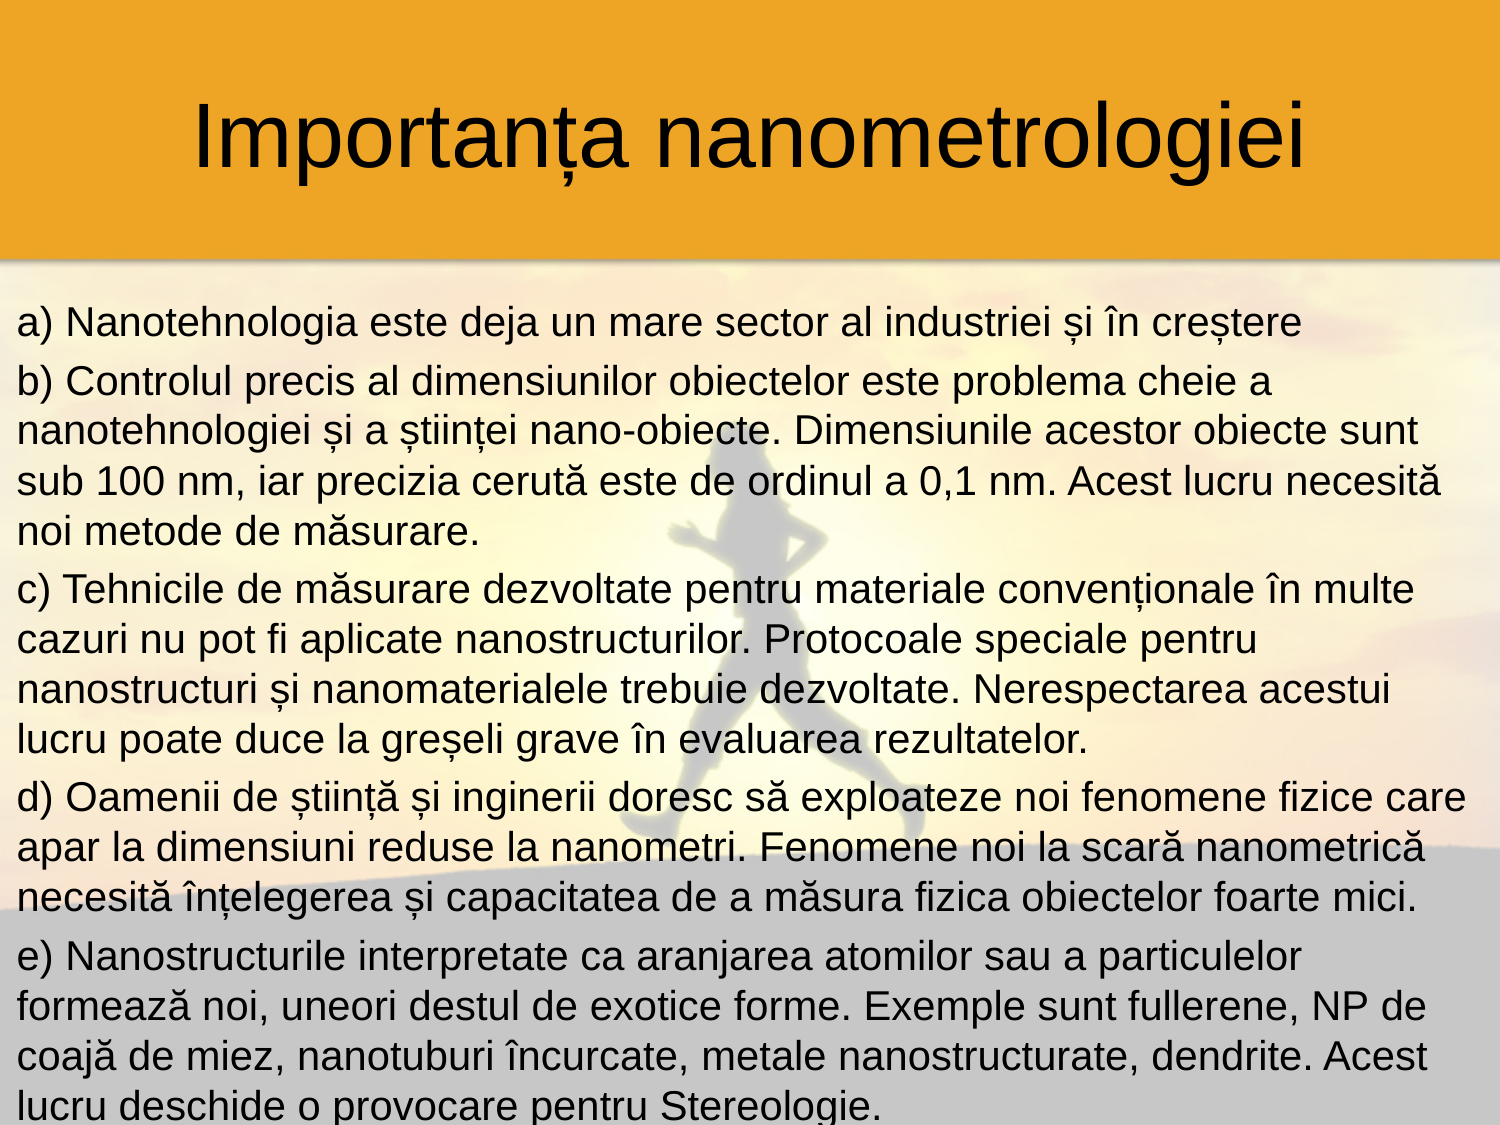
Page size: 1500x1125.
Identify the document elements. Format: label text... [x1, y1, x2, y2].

picture [0, 0, 1500, 1125]
list a) Nanotehnologia este deja un mare sector al industriei și în creștere b) Controlul precis al dimensiunilor obiectelor este problema cheie a nanotehnologiei și a științei nano-obiecte. Dimensiunile acestor obiecte sunt sub 100 nm, iar precizia cerută este de ordinul a 0,1 nm. Acest lucru necesită noi metode de măsurare. c) Tehnicile de măsurare dezvoltate pentru materiale convenționale în multe cazuri nu pot fi aplicate nanostructurilor. Protocoale speciale pentru nanostructuri și nanomaterialele trebuie dezvoltate. Nerespectarea acestui lucru poate duce la greșeli grave în evaluarea rezultatelor. d) Oamenii de știință și inginerii doresc să exploateze noi fenomene fizice care apar la dimensiuni reduse la nanometri. Fenomene noi la scară nanometrică necesită înțelegerea și capacitatea de a măsura fizica obiectelor foarte mici. e) Nanostructurile interpretate ca aranjarea atomilor sau a particulelor formează noi, uneori destul de exotice forme. Exemple sunt fullerene, NP de coajă de miez, nanotuburi încurcate, metale nanostructurate, dendrite. Acest lucru deschide o provocare pentru Stereologie. [1, 287, 1500, 1030]
title Importanța nanometrologiei [75, 37, 1425, 225]
